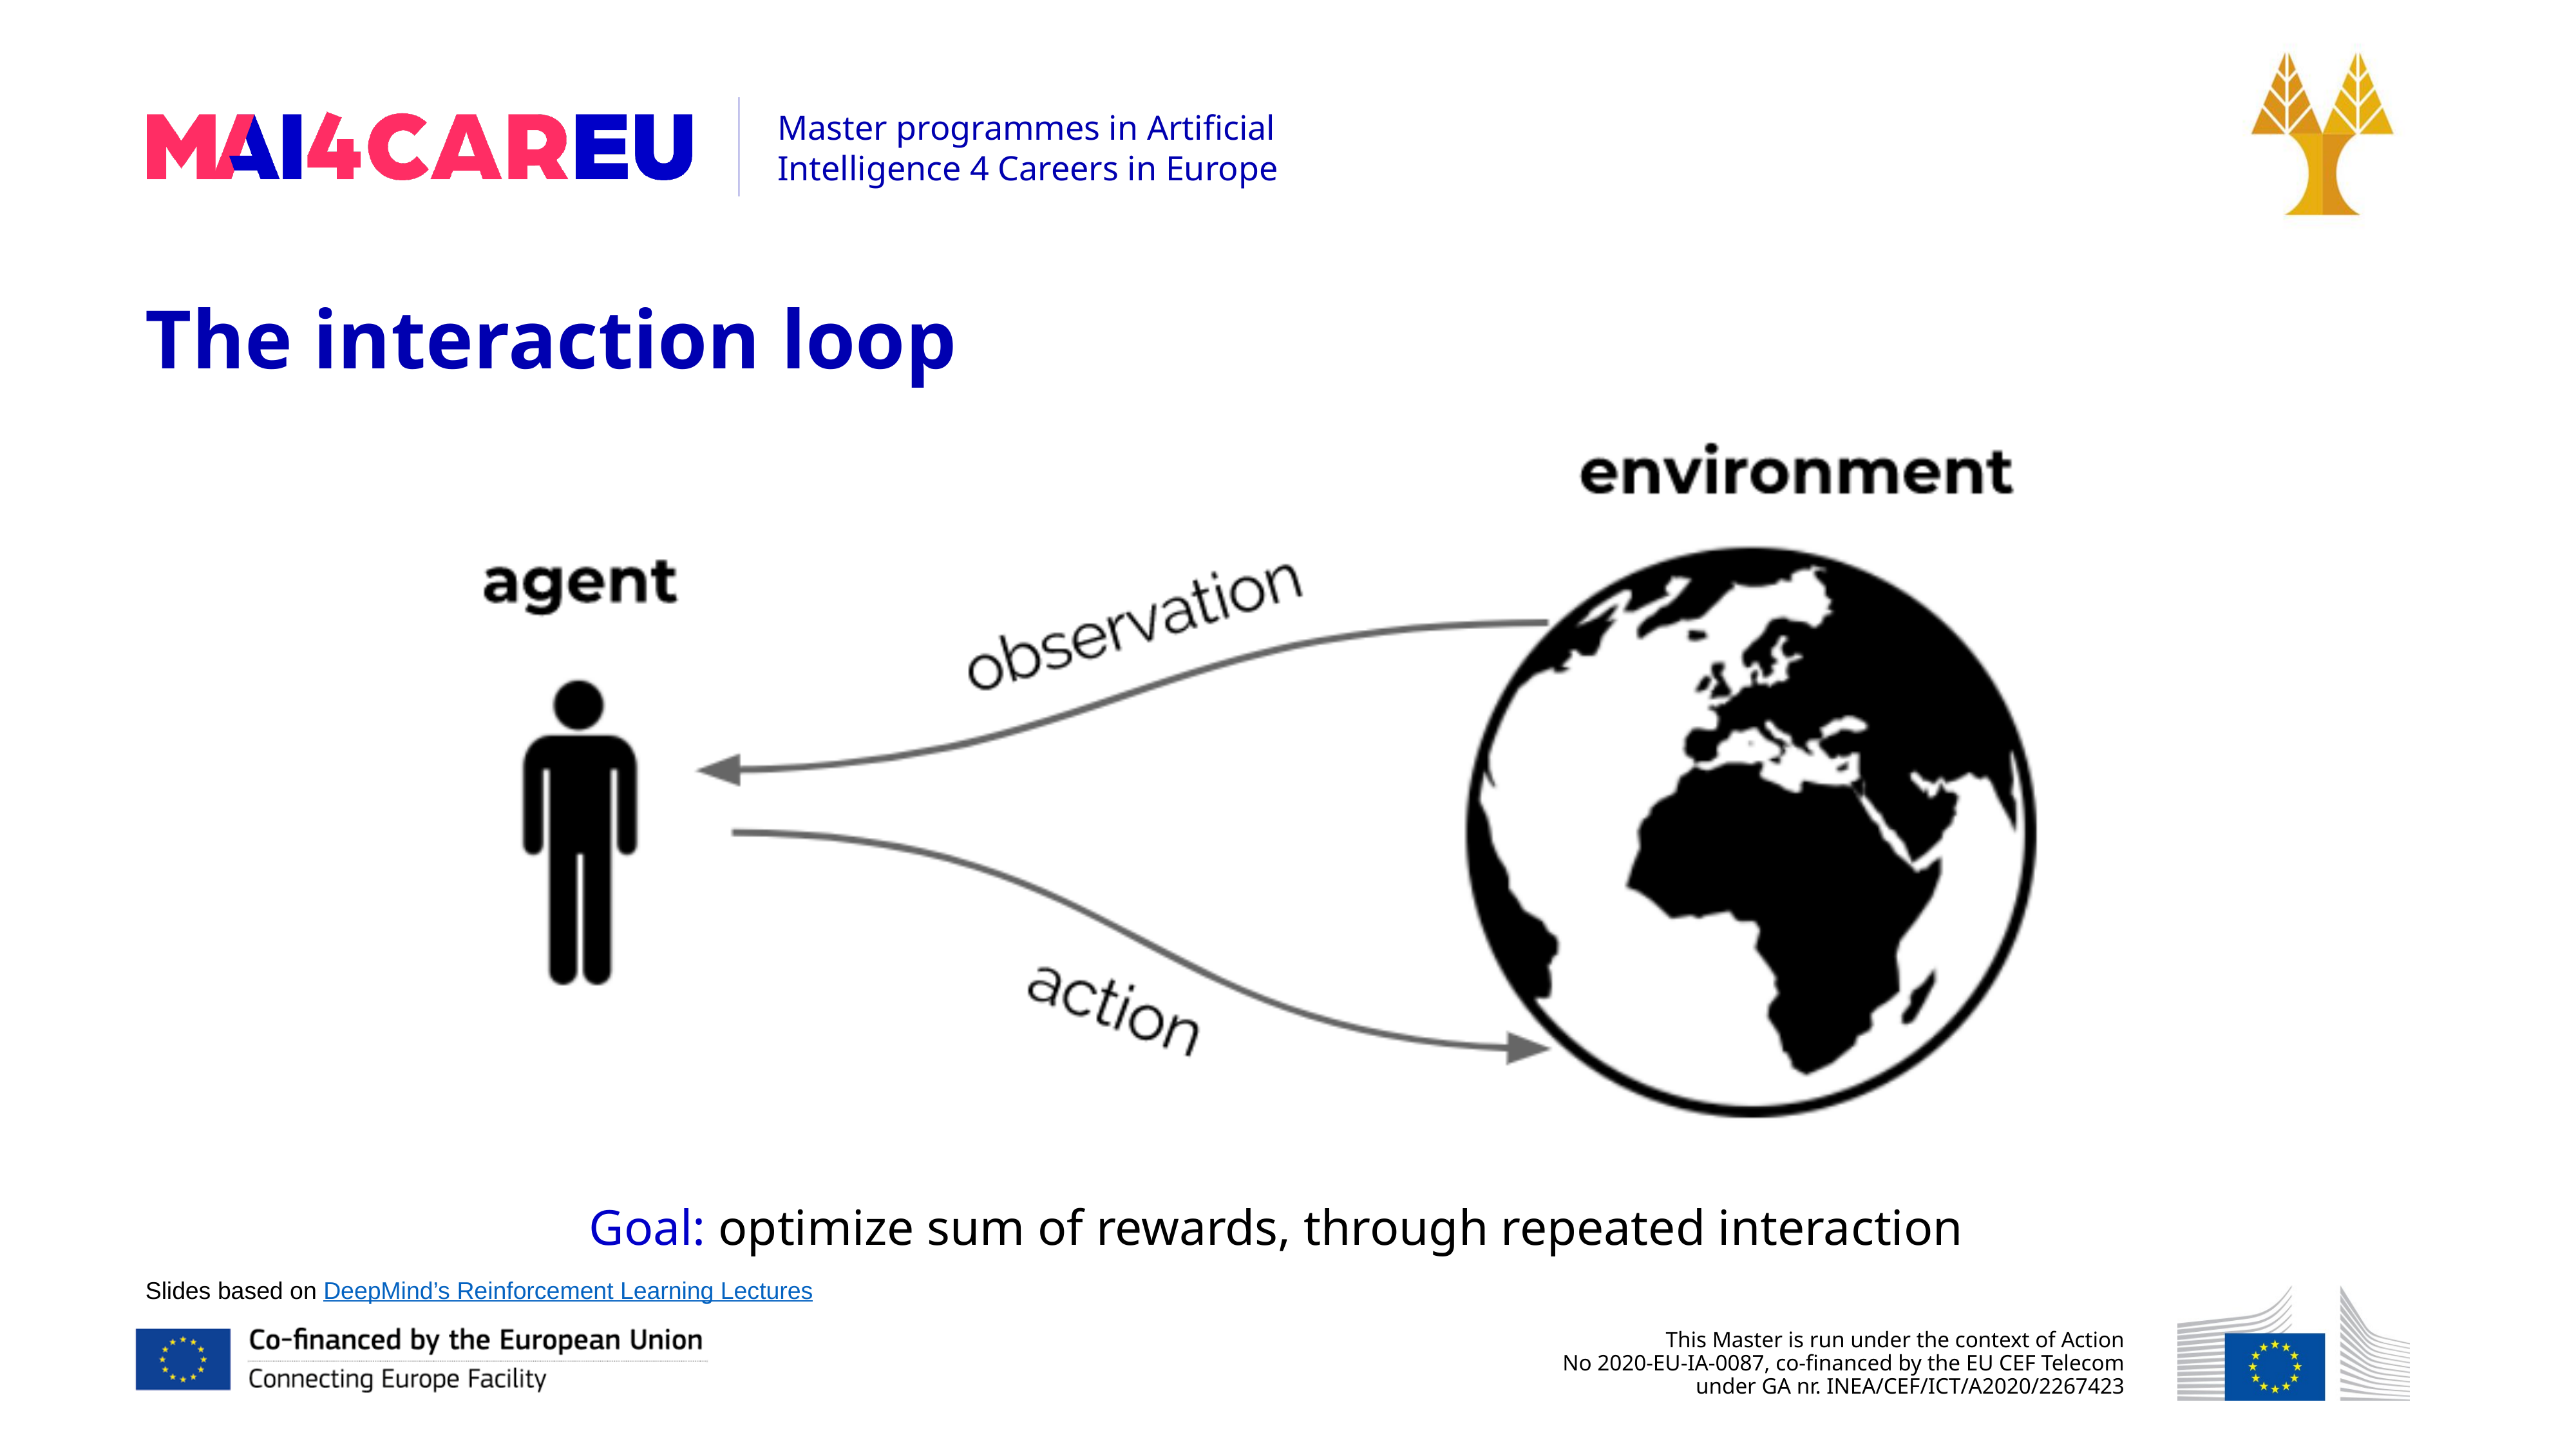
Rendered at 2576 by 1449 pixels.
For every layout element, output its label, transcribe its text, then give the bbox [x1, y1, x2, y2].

picture [2216, 39, 2417, 238]
picture [2177, 1291, 2410, 1401]
picture [384, 355, 2126, 1198]
text_box Goal: optimize sum of rewards, through repeated interaction [136, 1198, 2417, 1291]
list The interaction loop [136, 286, 2417, 451]
text_box Slides based on DeepMind’s Reinforcement Learning Lectures [136, 1291, 2396, 1309]
picture [124, 1319, 713, 1399]
picture [147, 111, 692, 180]
